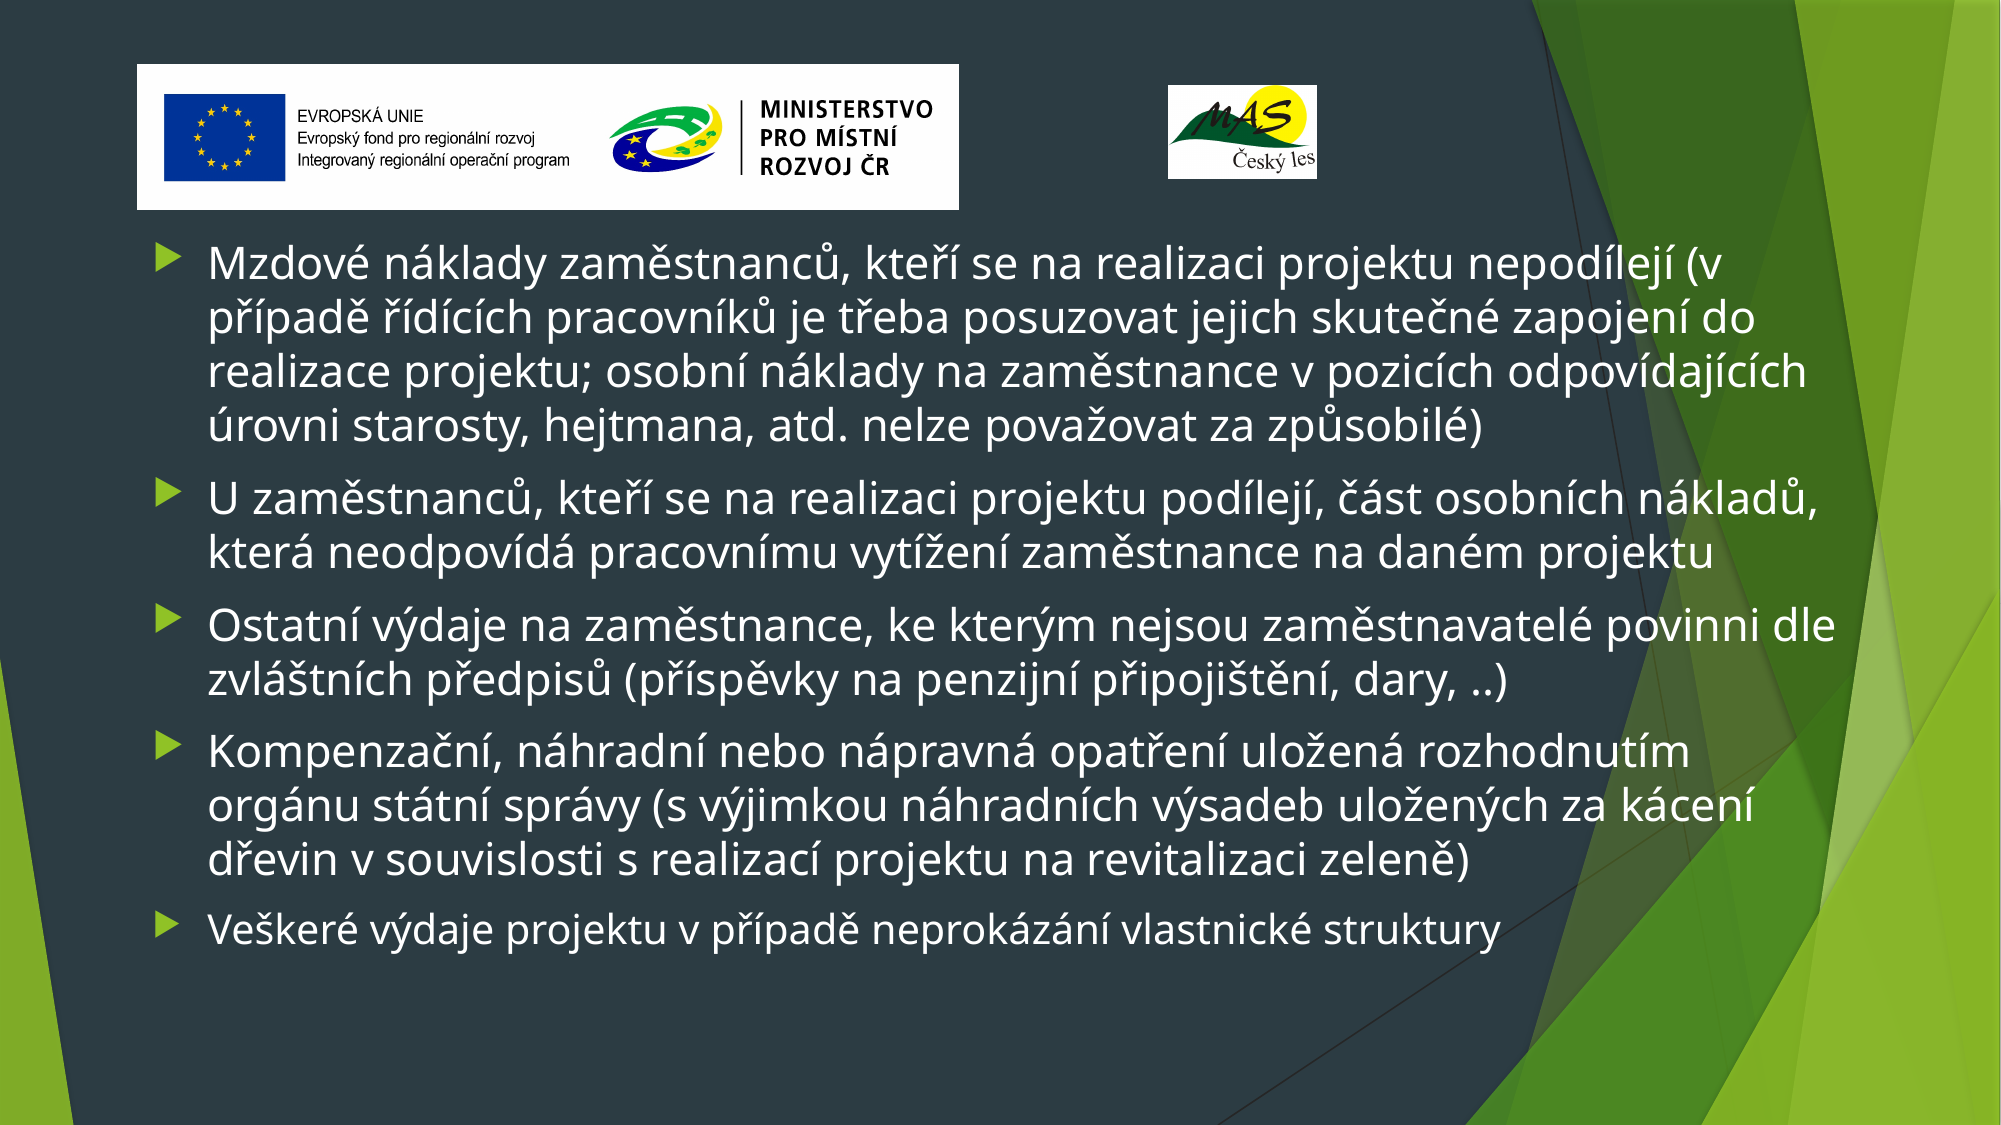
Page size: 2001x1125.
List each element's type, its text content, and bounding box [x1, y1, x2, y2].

list Mzdové náklady zaměstnanců, kteří se na realizaci projektu nepodílejí (v případě řídících pracovníků je třeba posuzovat jejich skutečné zapojení do realizace projektu; osobní náklady na zaměstnance v pozicích odpovídajících úrovni starosty, hejtmana, atd. nelze považovat za způsobilé) U zaměstnanců, kteří se na realizaci projektu podílejí, část osobních nákladů, která neodpovídá pracovnímu vytížení zaměstnance na daném projektu Ostatní výdaje na zaměstnance, ke kterým nejsou zaměstnavatelé povinni dle zvláštních předpisů (příspěvky na penzijní připojištění, dary, ..) Kompenzační, náhradní nebo nápravná opatření uložená rozhodnutím orgánu státní správy (s výjimkou náhradních výsadeb uložených za kácení dřevin v souvislosti s realizací projektu na revitalizaci zeleně) Veškeré výdaje projektu v případě neprokázání vlastnické struktury [137, 227, 1863, 1040]
picture [136, 63, 960, 211]
picture [1167, 85, 1317, 180]
